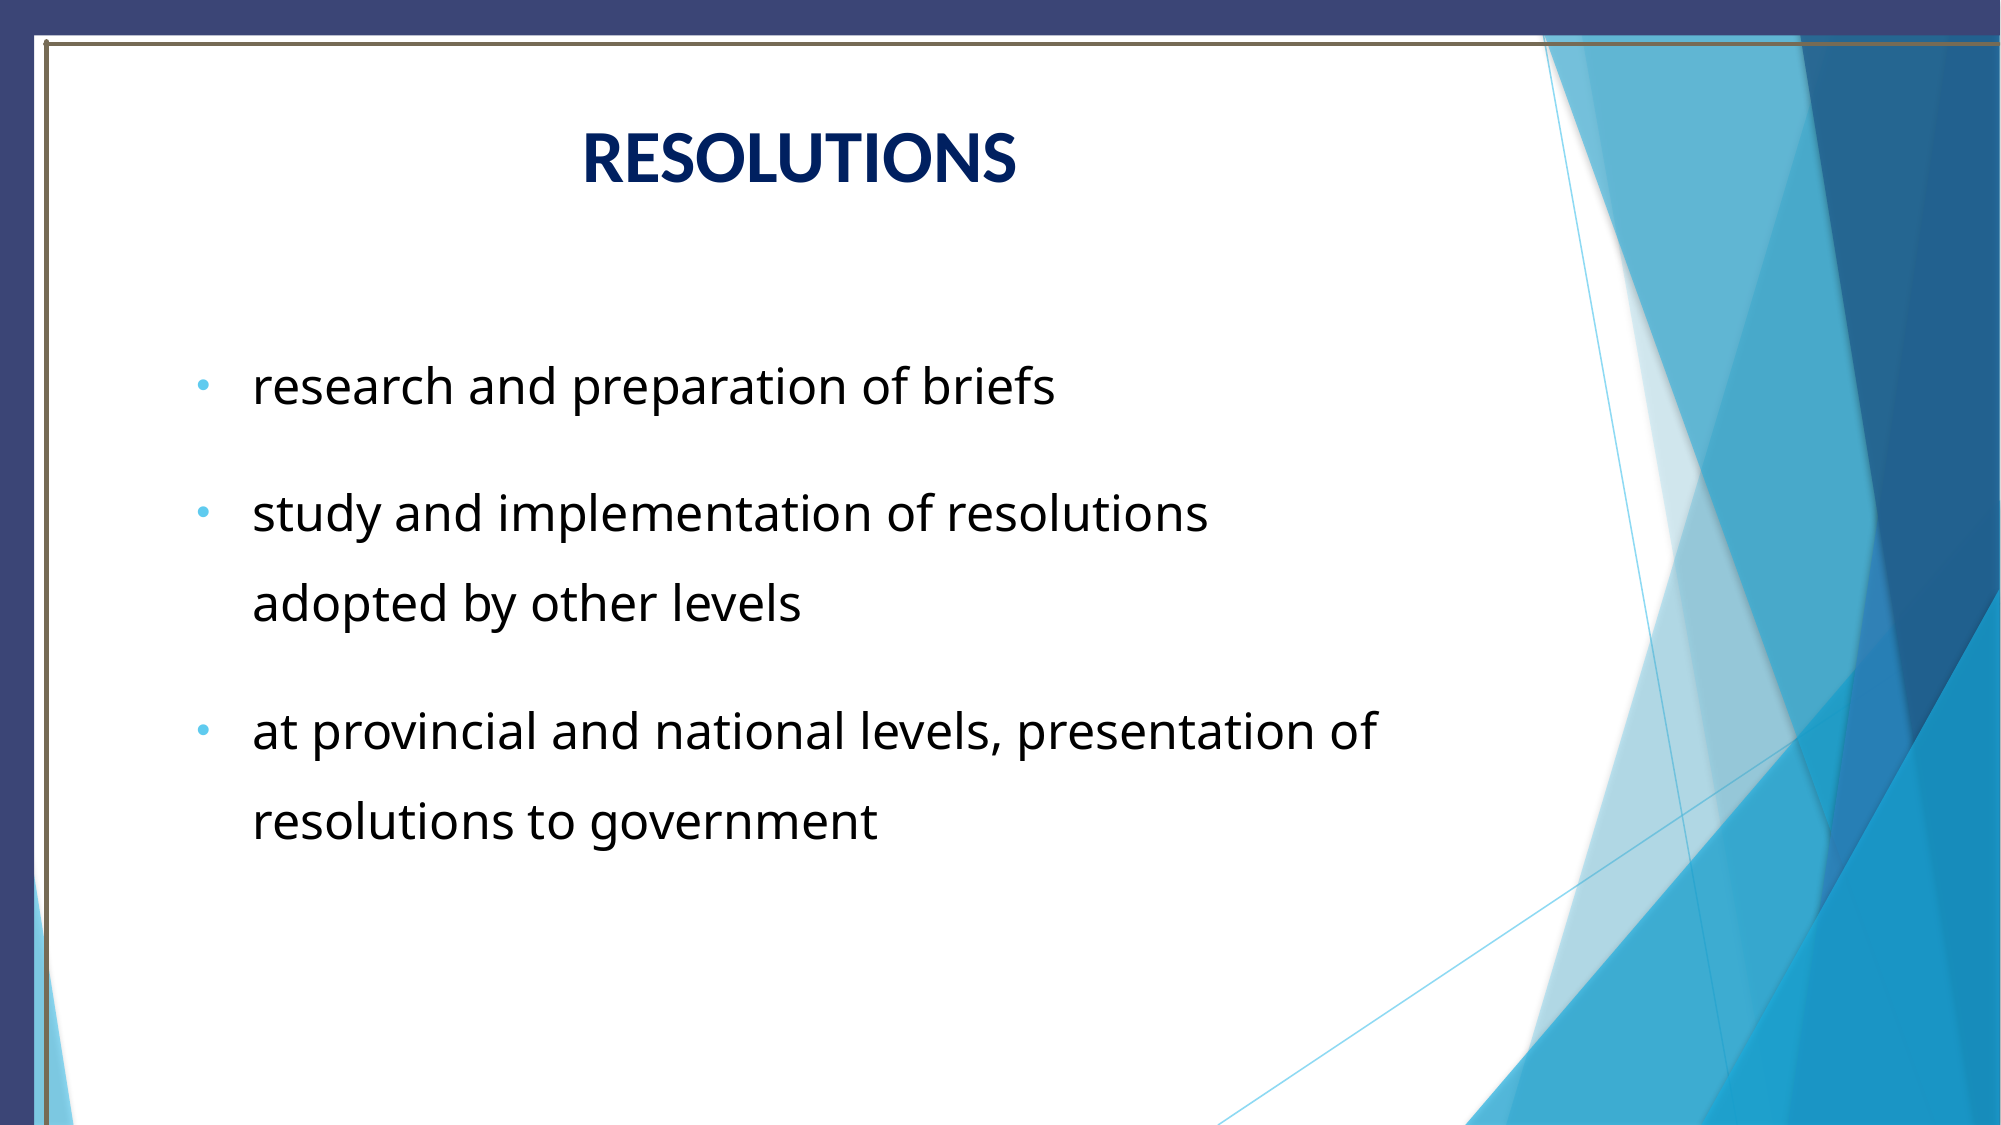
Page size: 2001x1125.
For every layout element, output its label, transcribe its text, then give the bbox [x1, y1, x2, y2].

title RESOLUTIONS [45, 99, 1556, 317]
list research and preparation of briefs study and implementation of resolutions adopted by other levels at provincial and national levels, presentation of resolutions to government [181, 316, 1420, 954]
